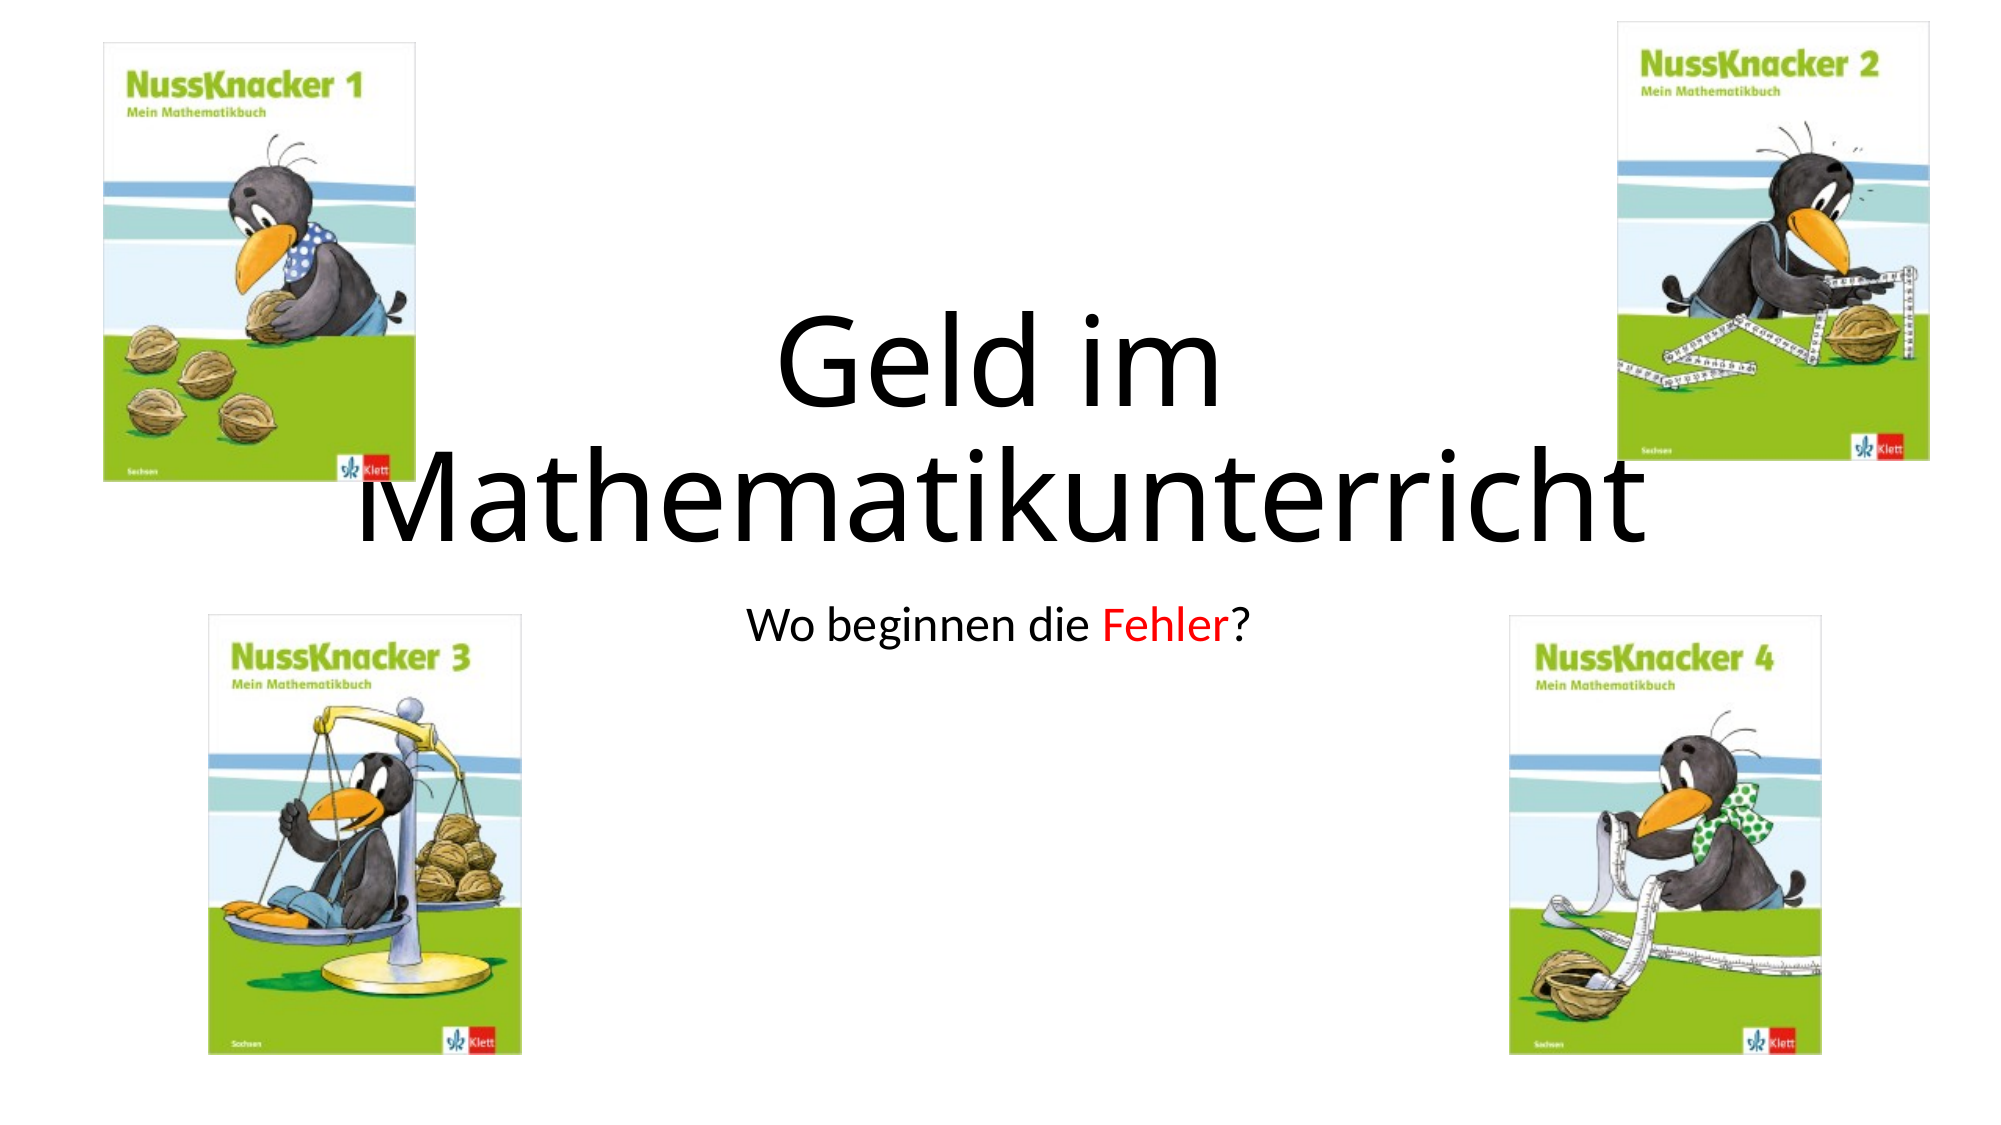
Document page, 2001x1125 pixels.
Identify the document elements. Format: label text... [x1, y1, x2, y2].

subtitle Wo beginnen die Fehler? [249, 590, 1750, 863]
picture [1509, 615, 1822, 1055]
picture [208, 614, 522, 1055]
picture [103, 42, 416, 483]
picture [1617, 21, 1930, 461]
title Geld im Mathematikunterricht [249, 184, 1750, 576]
